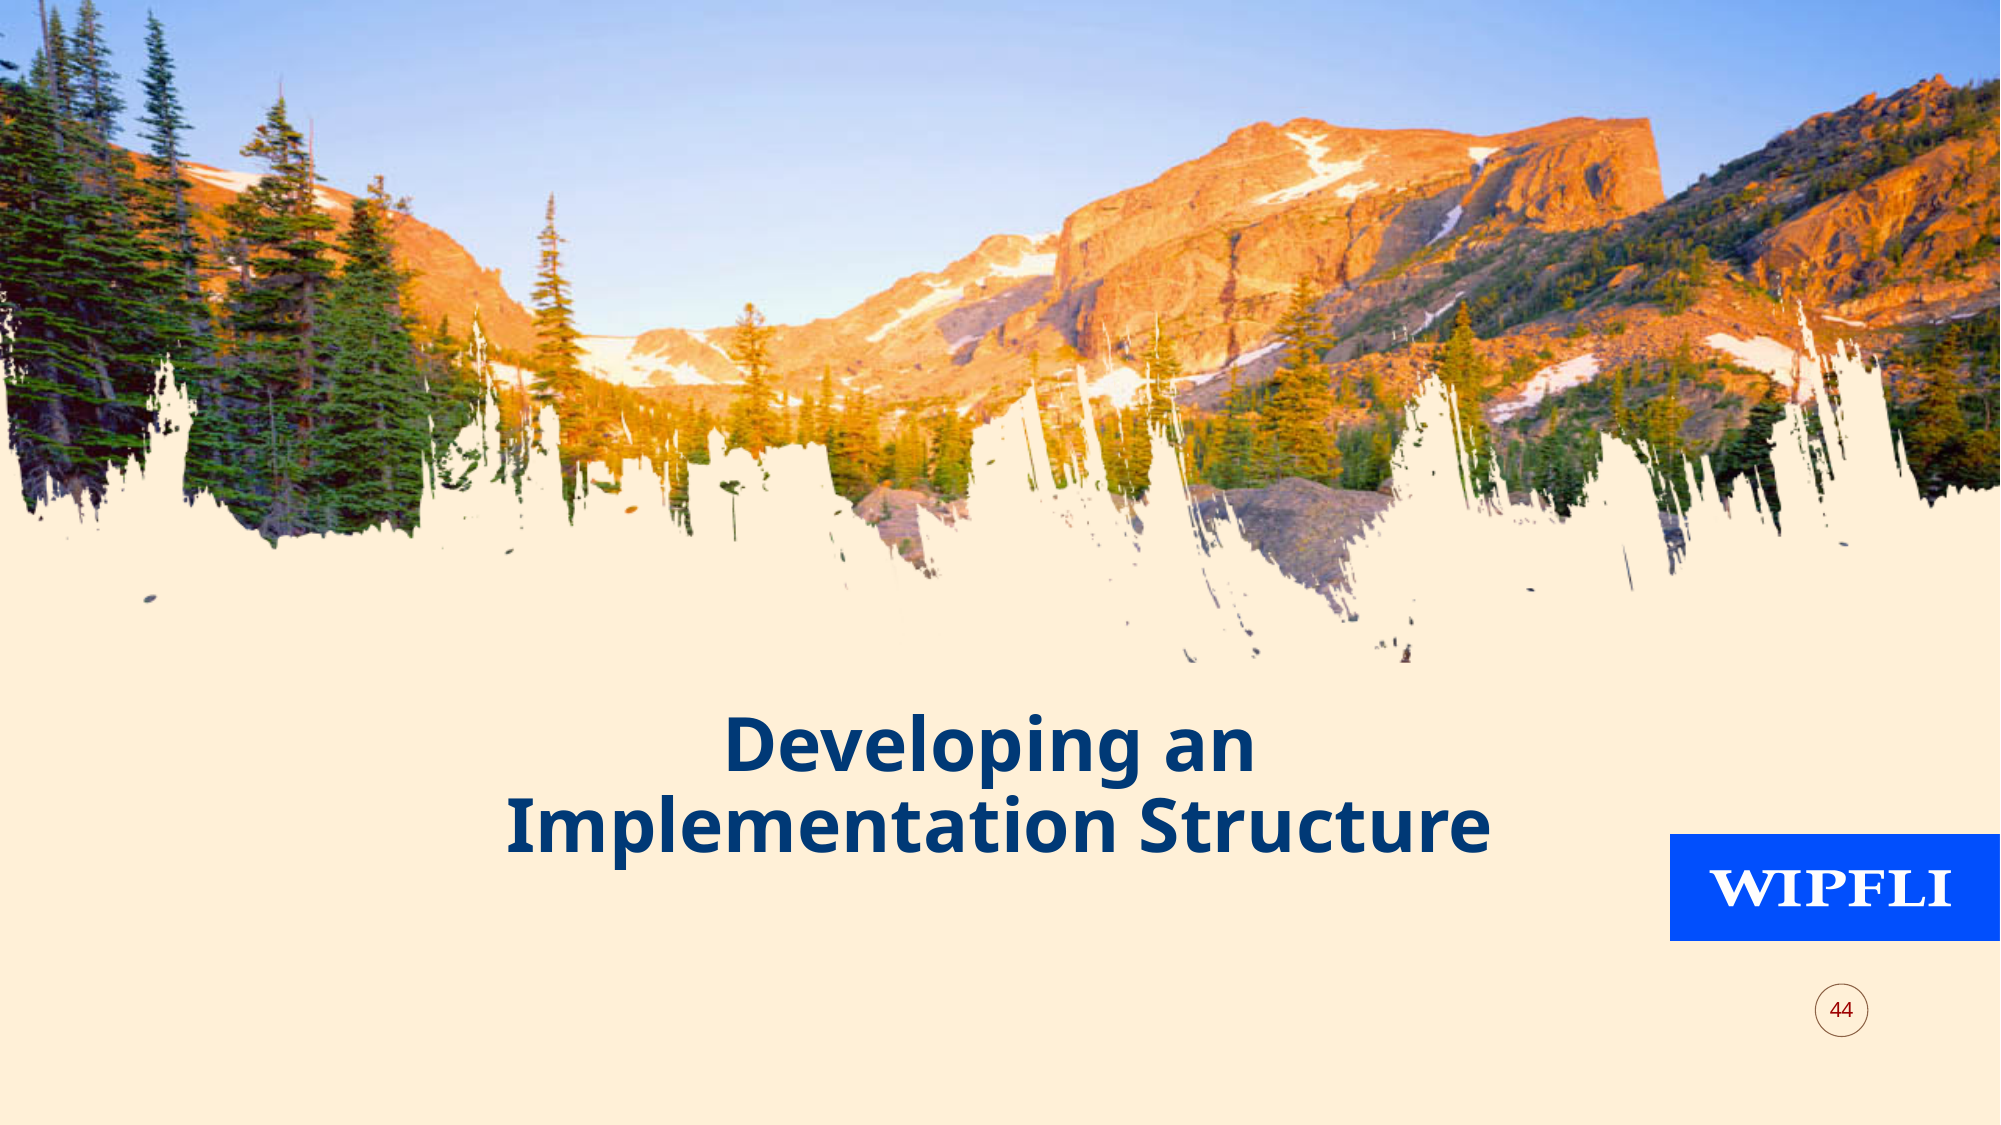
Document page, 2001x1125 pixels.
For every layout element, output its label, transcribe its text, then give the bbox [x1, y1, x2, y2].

title Developing an Implementation Structure [137, 662, 1863, 914]
slide_number 44 [1811, 980, 1872, 1041]
picture [0, 0, 2000, 1125]
